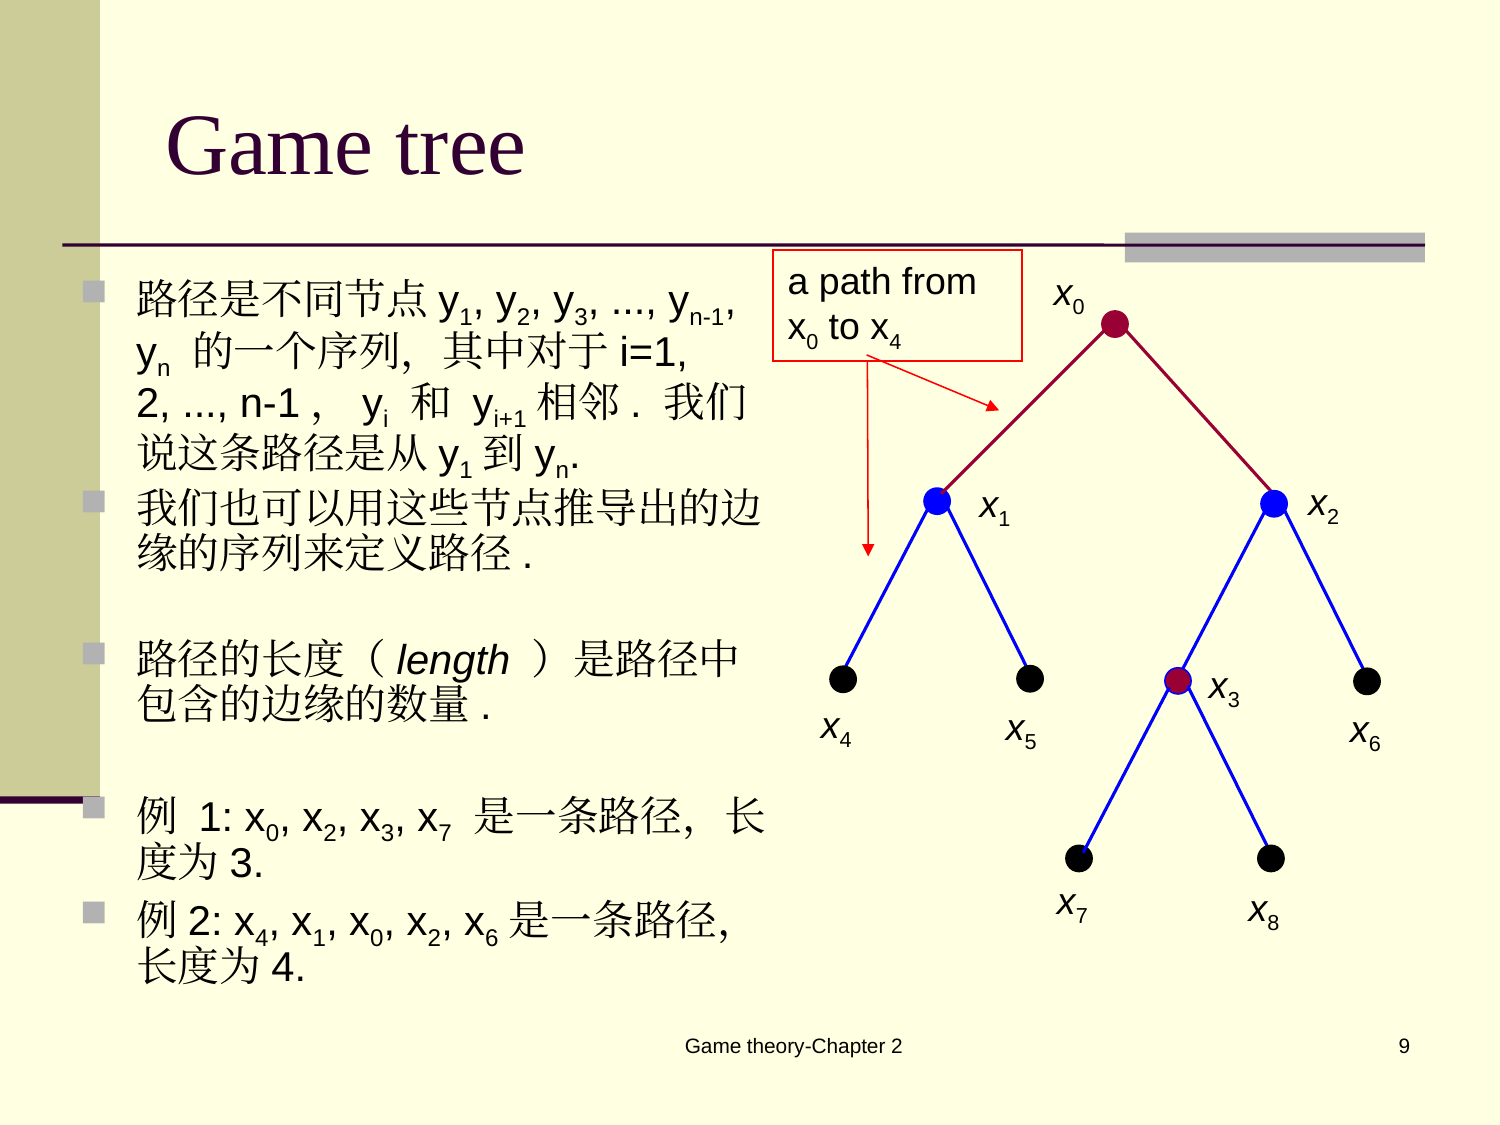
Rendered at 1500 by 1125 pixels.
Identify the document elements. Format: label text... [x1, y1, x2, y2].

text_box a path from x0 to x4 [772, 249, 1023, 361]
list 路径是不同节点y1, y2, y3, ..., yn-1, yn 的一个序列，其中对于i=1, 2, ..., n-1，yi 和 yi+1相邻. 我们说这条路径是从y1到yn. 我们也可以用这些节点推导出的边缘的序列来定义路径. 路径的长度（length ）是路径中包含的边缘的数量. 例 1: x0, x2, x3, x7 是一条路径，长度为3. 例2: x4, x1, x0, x2, x6是一条路径，长度为4. [64, 266, 783, 1024]
text_box [1102, 312, 1129, 338]
text_box x5 [991, 695, 1073, 762]
text_box x1 [964, 472, 1047, 539]
text_box [1255, 442, 1465, 503]
footer Game theory-Chapter 2 [549, 1024, 1038, 1101]
text_box [1257, 845, 1285, 872]
text_box [1260, 490, 1288, 517]
slide_number 9 [1112, 1024, 1426, 1101]
text_box [1016, 665, 1044, 692]
text_box [866, 354, 1000, 412]
text_box x0 [1039, 260, 1121, 326]
text_box [861, 360, 875, 557]
text_box x8 [1233, 876, 1316, 943]
text_box x7 [1042, 869, 1124, 936]
text_box [1164, 667, 1192, 695]
text_box x2 [1293, 470, 1376, 537]
text_box [1353, 668, 1381, 695]
text_box x6 [1335, 697, 1418, 764]
text_box [1065, 845, 1093, 869]
text_box [829, 666, 857, 693]
text_box [759, 598, 982, 660]
text_box [1096, 601, 1319, 662]
text_box x4 [805, 693, 888, 760]
text_box [923, 488, 951, 515]
title Game tree [149, 45, 1426, 234]
text_box x3 [1194, 653, 1277, 720]
